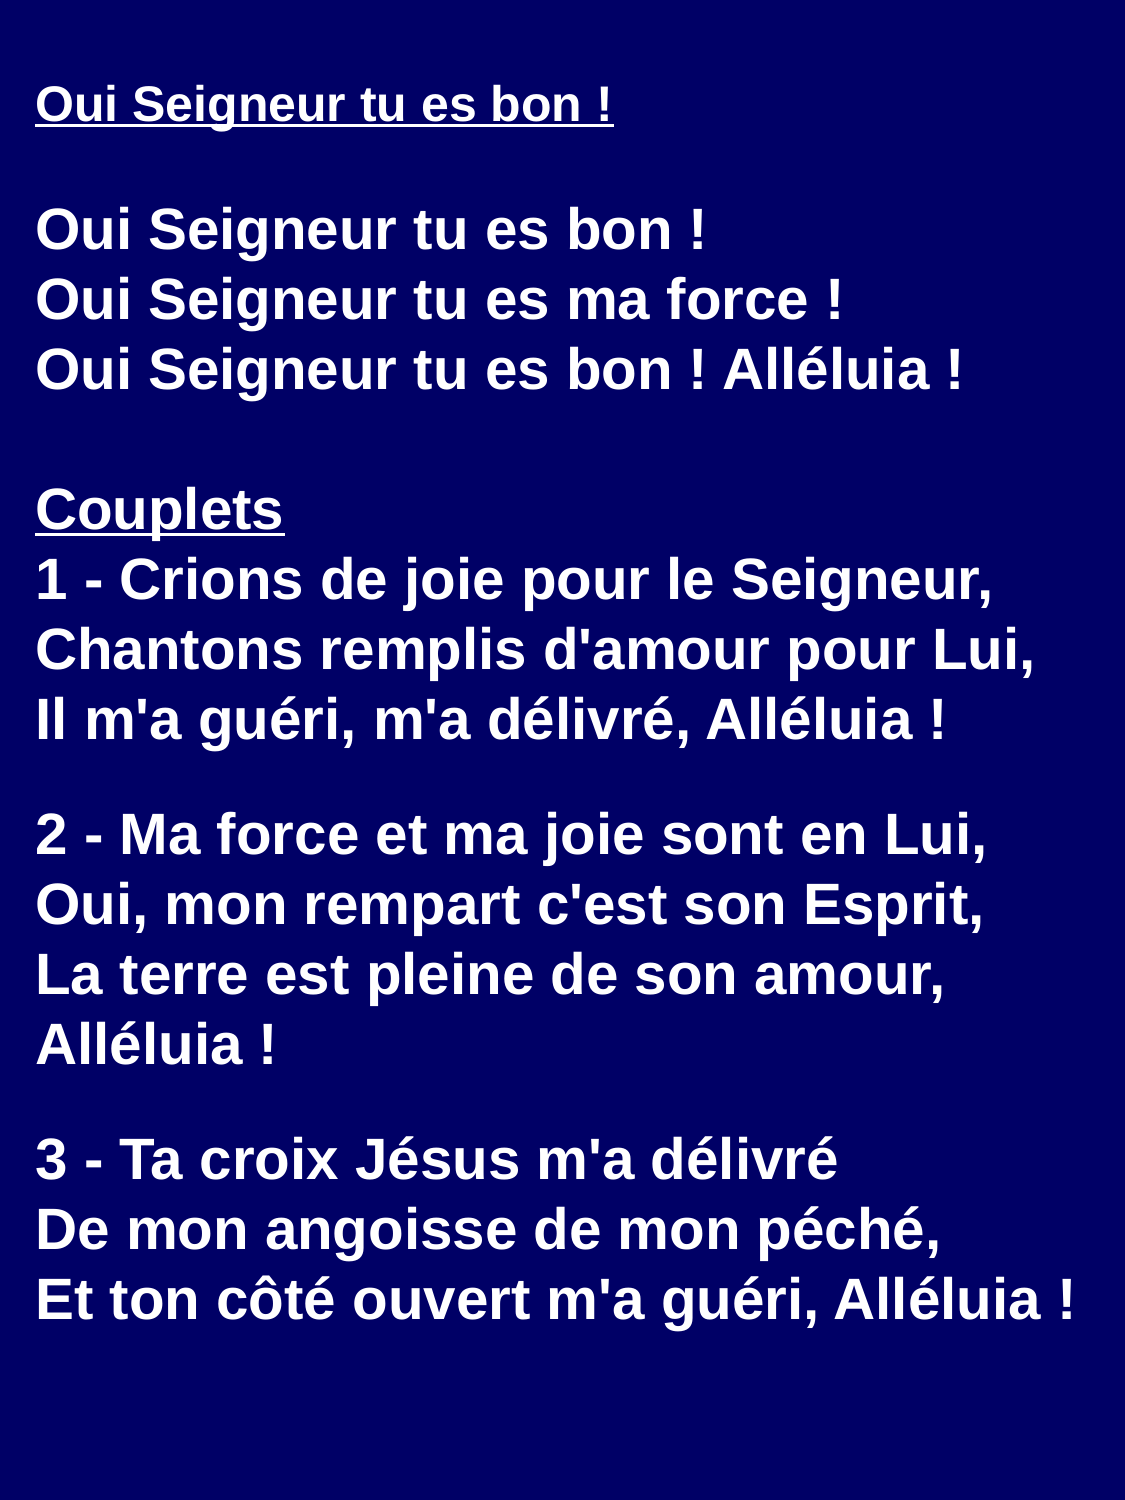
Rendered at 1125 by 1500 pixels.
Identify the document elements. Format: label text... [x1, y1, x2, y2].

text_box Oui Seigneur tu es bon ! Oui Seigneur tu es bon ! Oui Seigneur tu es ma force ! Oui Seigneur tu es bon ! Alléluia ! Couplets 1 - Crions de joie pour le Seigneur, Chantons remplis d'amour pour Lui, Il m'a guéri, m'a délivré, Alléluia ! 2 - Ma force et ma joie sont en Lui, Oui, mon rempart c'est son Esprit, La terre est pleine de son amour, Alléluia ! 3 - Ta croix Jésus m'a délivré De mon angoisse de mon péché, Et ton côté ouvert m'a guéri, Alléluia ! [20, 64, 1110, 1388]
